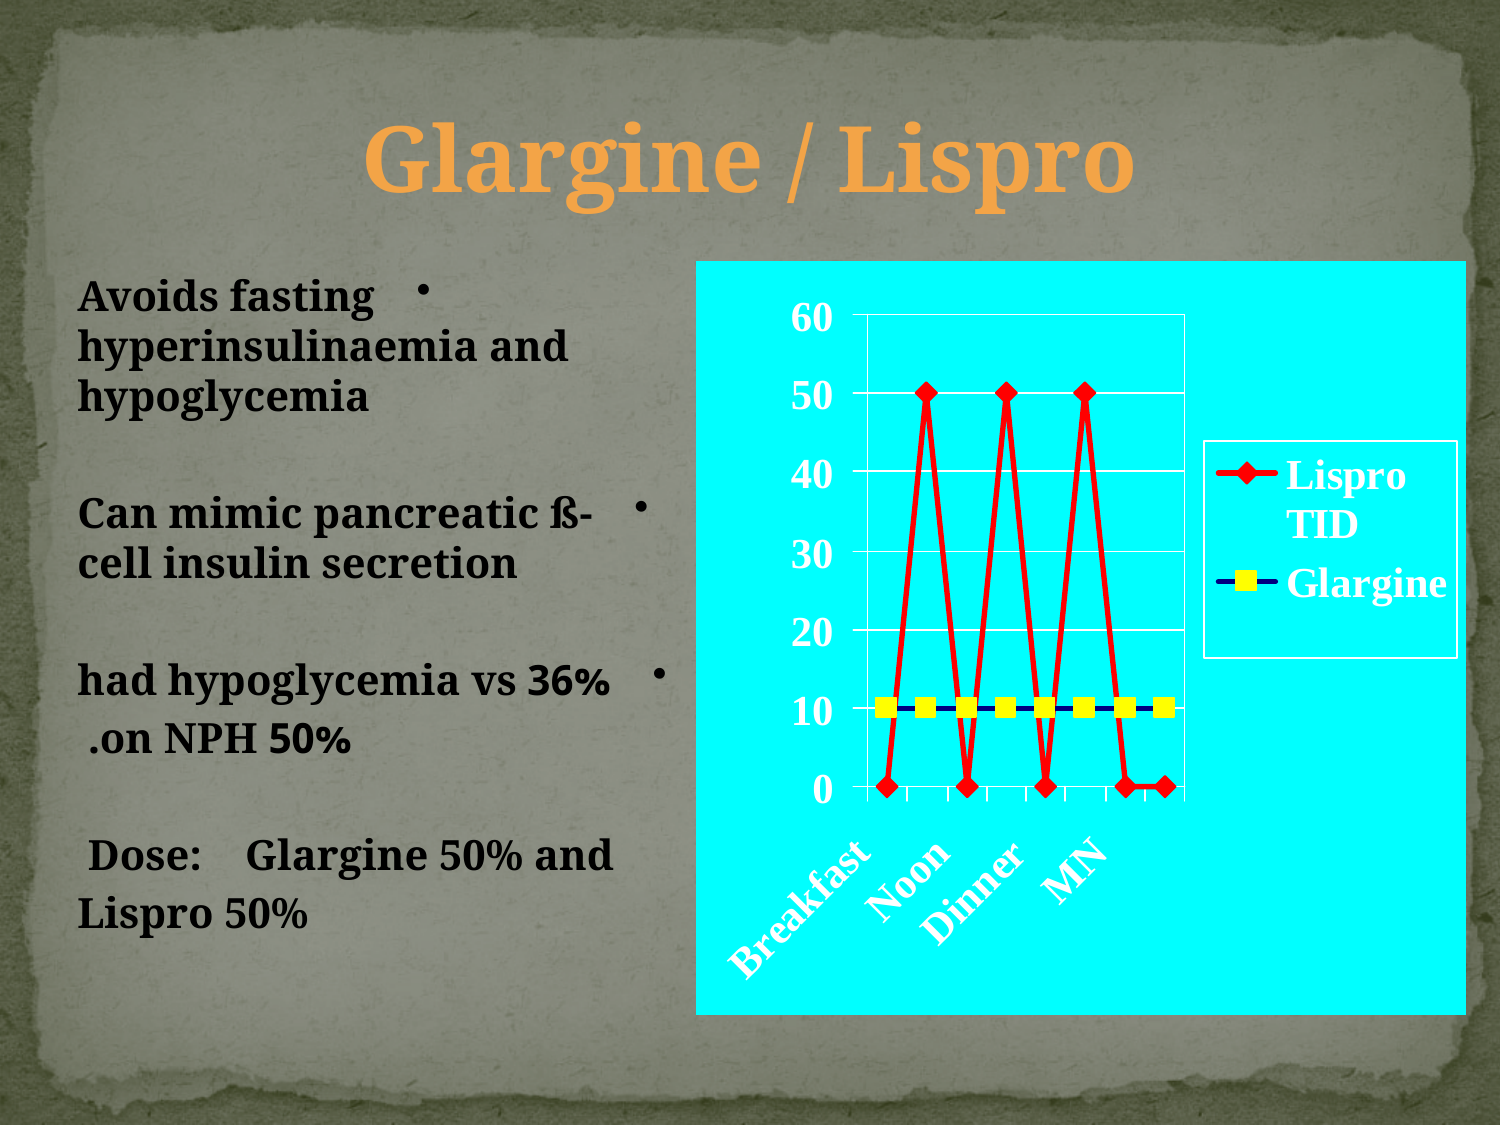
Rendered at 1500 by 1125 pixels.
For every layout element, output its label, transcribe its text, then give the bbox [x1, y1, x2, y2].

text_box Glargine / Lispro [112, 99, 1388, 213]
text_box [690, 254, 1474, 1020]
text_box Avoids fasting hyperinsulinaemia and hypoglycemia Can mimic pancreatic ß-cell insulin secretion 36% had hypoglycemia vs 50% on NPH. Dose: Glargine 50% and Lispro 50% [62, 262, 676, 1000]
